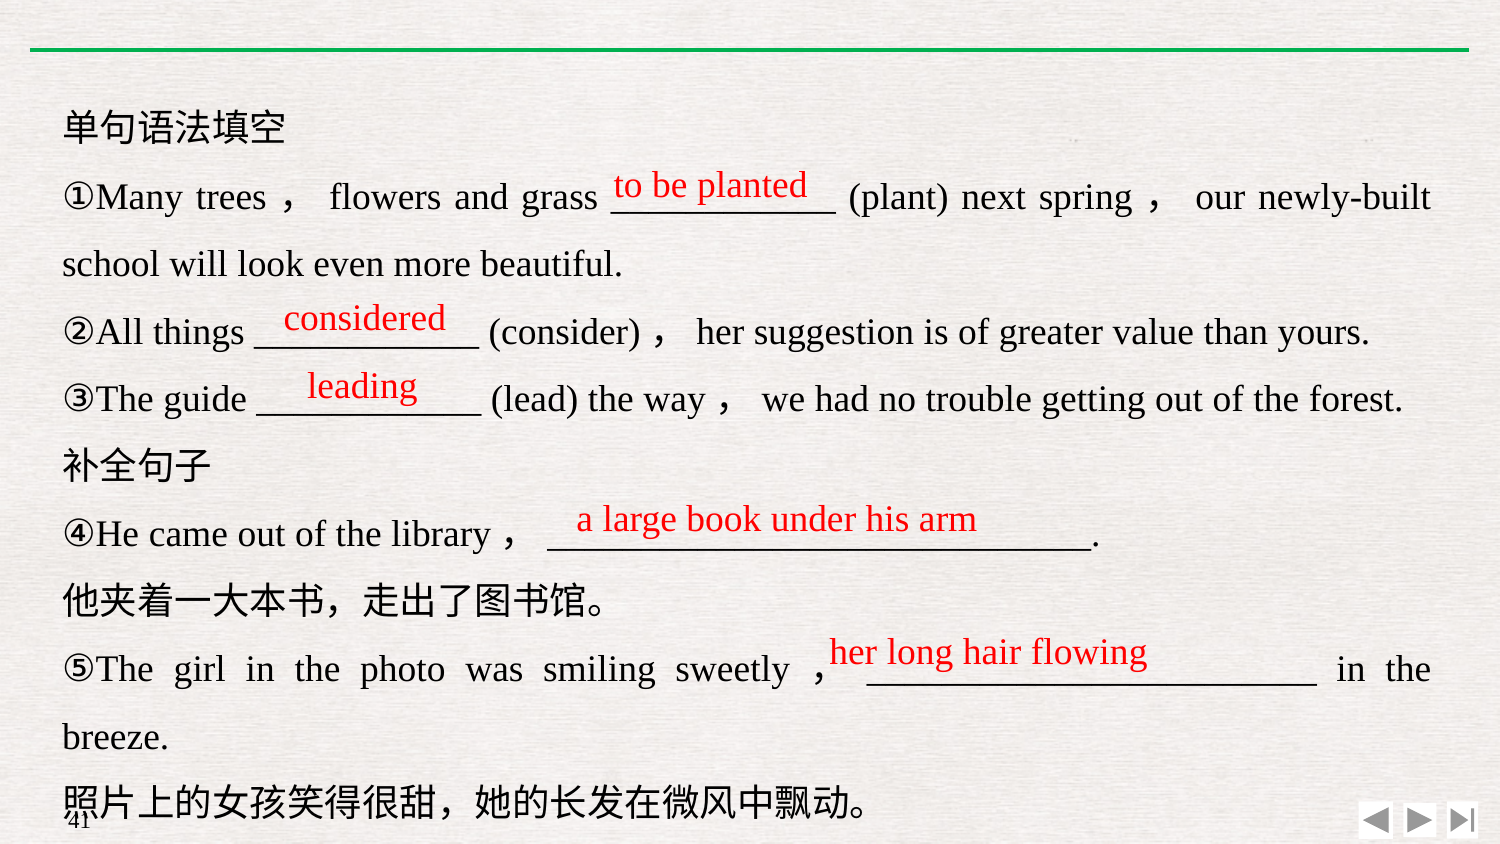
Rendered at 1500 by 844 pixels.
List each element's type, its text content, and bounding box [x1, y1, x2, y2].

picture [0, 0, 1500, 844]
text_box 单句语法填空 ①Many trees，flowers and grass ____________ (plant) next spring，our newly-built school will look even more beautiful. ②All things ____________ (consider)，her suggestion is of greater value than yours. ③The guide ____________ (lead) the way，we had no trouble getting out of the forest. 补全句子 ④He came out of the library，_____________________________. 他夹着一大本书，走出了图书馆。 ⑤The girl in the photo was smiling sweetly，________________________ in the breeze. 照片上的女孩笑得很甜，她的长发在微风中飘动。 [50, 76, 1443, 831]
text_box a large book under his arm [565, 488, 990, 545]
text_box leading [295, 355, 430, 412]
text_box her long hair flowing [818, 621, 1160, 678]
text_box to be planted [602, 154, 820, 211]
text_box considered [272, 287, 458, 344]
